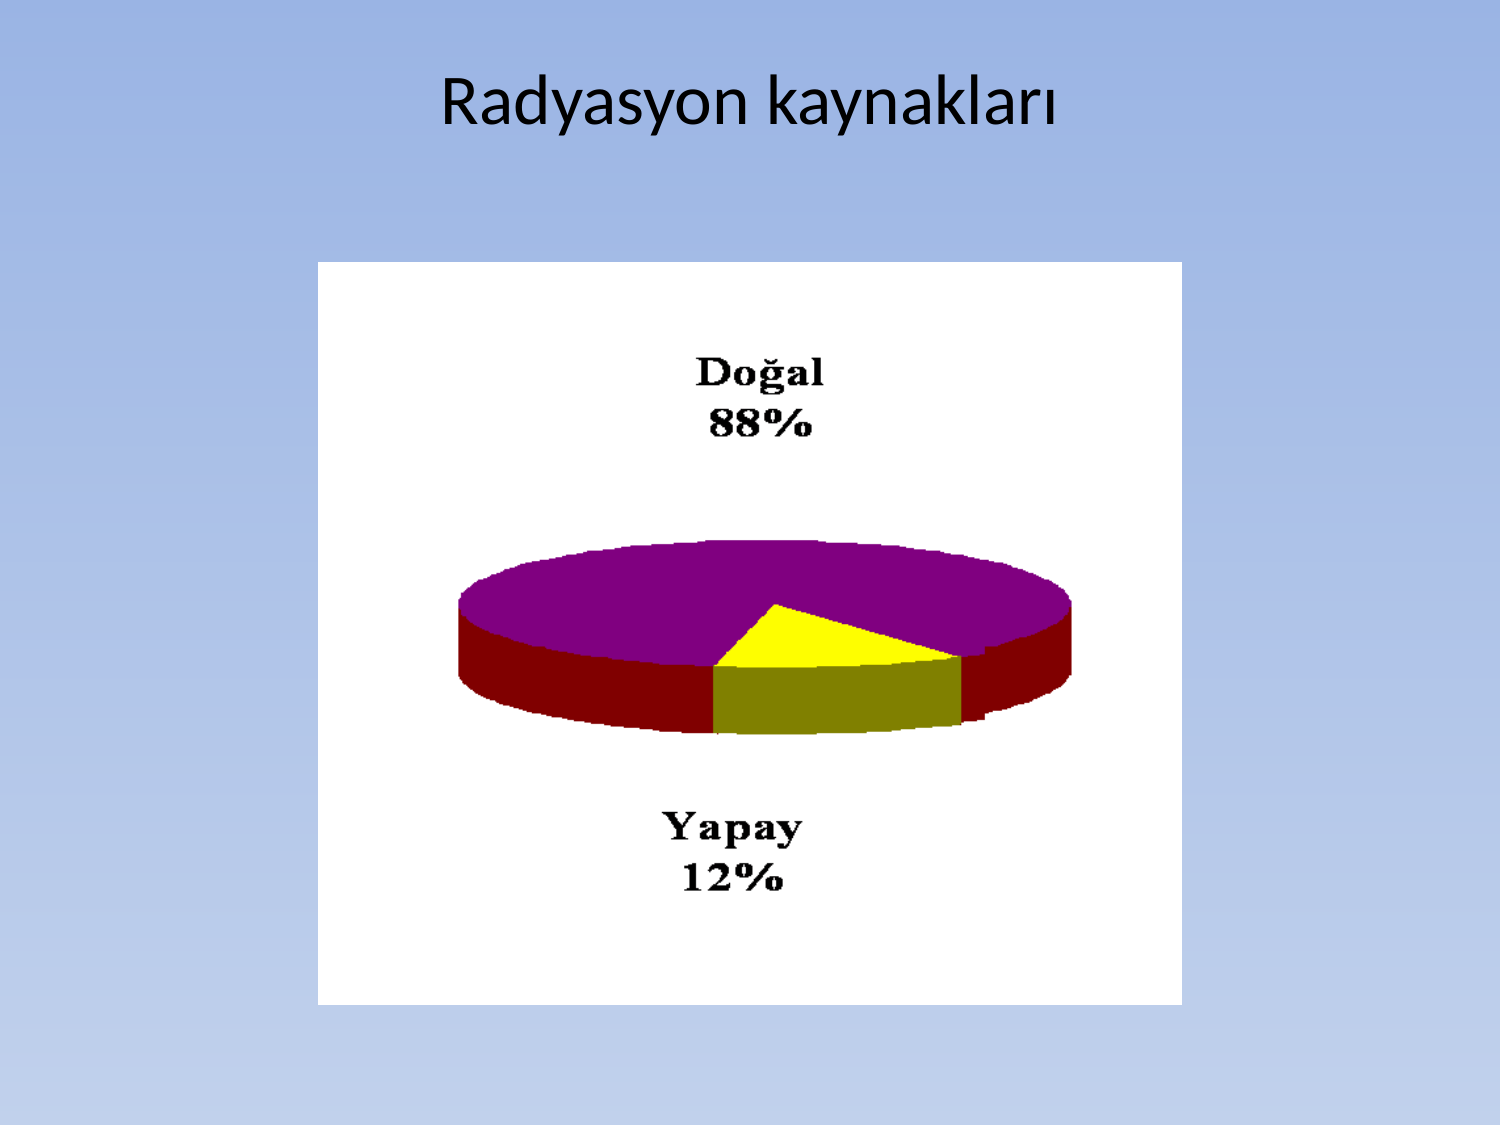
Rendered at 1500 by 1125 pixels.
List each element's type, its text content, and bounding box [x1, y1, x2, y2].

title Radyasyon kaynakları [75, 45, 1425, 233]
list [317, 262, 1182, 1006]
